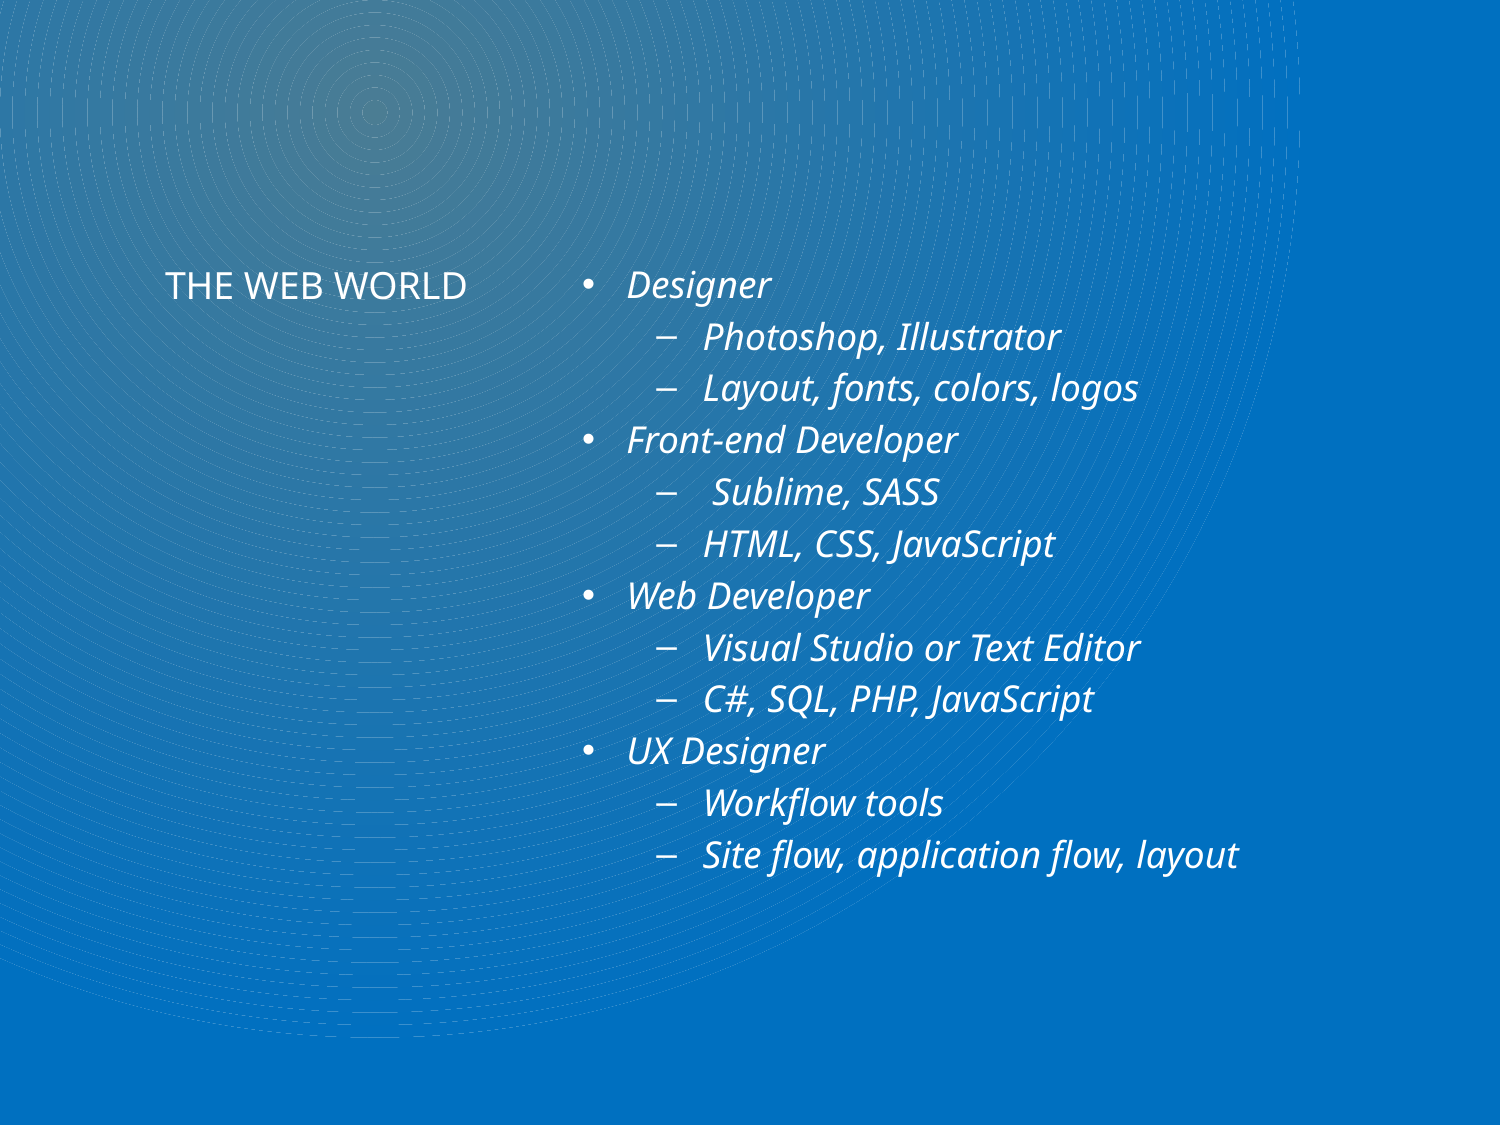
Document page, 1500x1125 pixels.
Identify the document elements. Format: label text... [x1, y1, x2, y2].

list Designer Photoshop, Illustrator Layout, fonts, colors, logos Front-end Developer Sublime, SASS HTML, CSS, JavaScript Web Developer Visual Studio or Text Editor C#, SQL, PHP, JavaScript UX Designer Workflow tools Site flow, application flow, layout [566, 253, 1260, 891]
title The Web World [150, 254, 550, 580]
